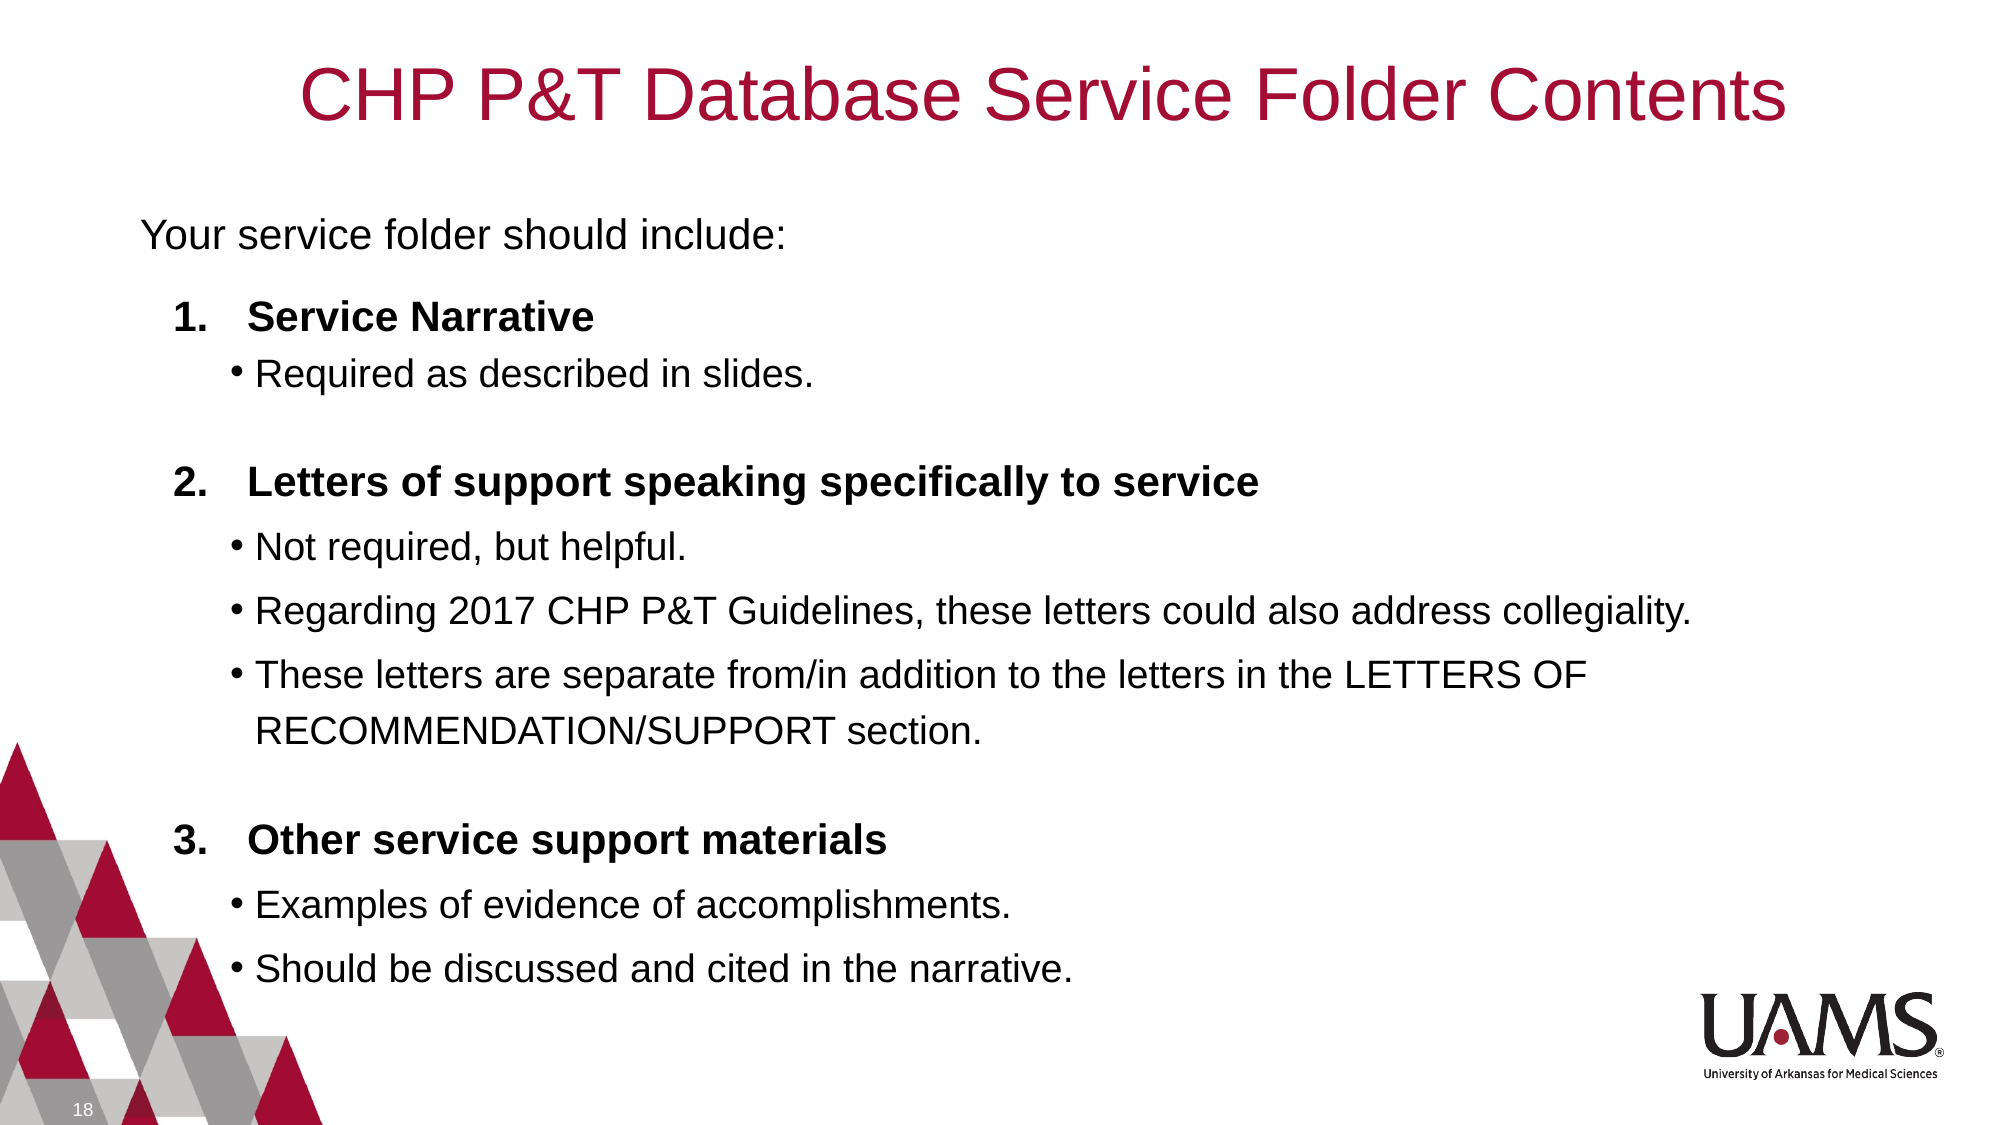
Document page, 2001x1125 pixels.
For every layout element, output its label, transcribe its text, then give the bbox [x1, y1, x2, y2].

picture [0, 0, 2001, 1125]
title CHP P&T Database Service Folder Contents [284, 37, 1816, 138]
list Your service folder should include: Service Narrative Required as described in slides. Letters of support speaking specifically to service Not required, but helpful. Regarding 2017 CHP P&T Guidelines, these letters could also address collegiality. These letters are separate from/in addition to the letters in the LETTERS OF RECOMMENDATION/SUPPORT section. Other service support materials Examples of evidence of accomplishments. Should be discussed and cited in the narrative. [99, 200, 1976, 1000]
